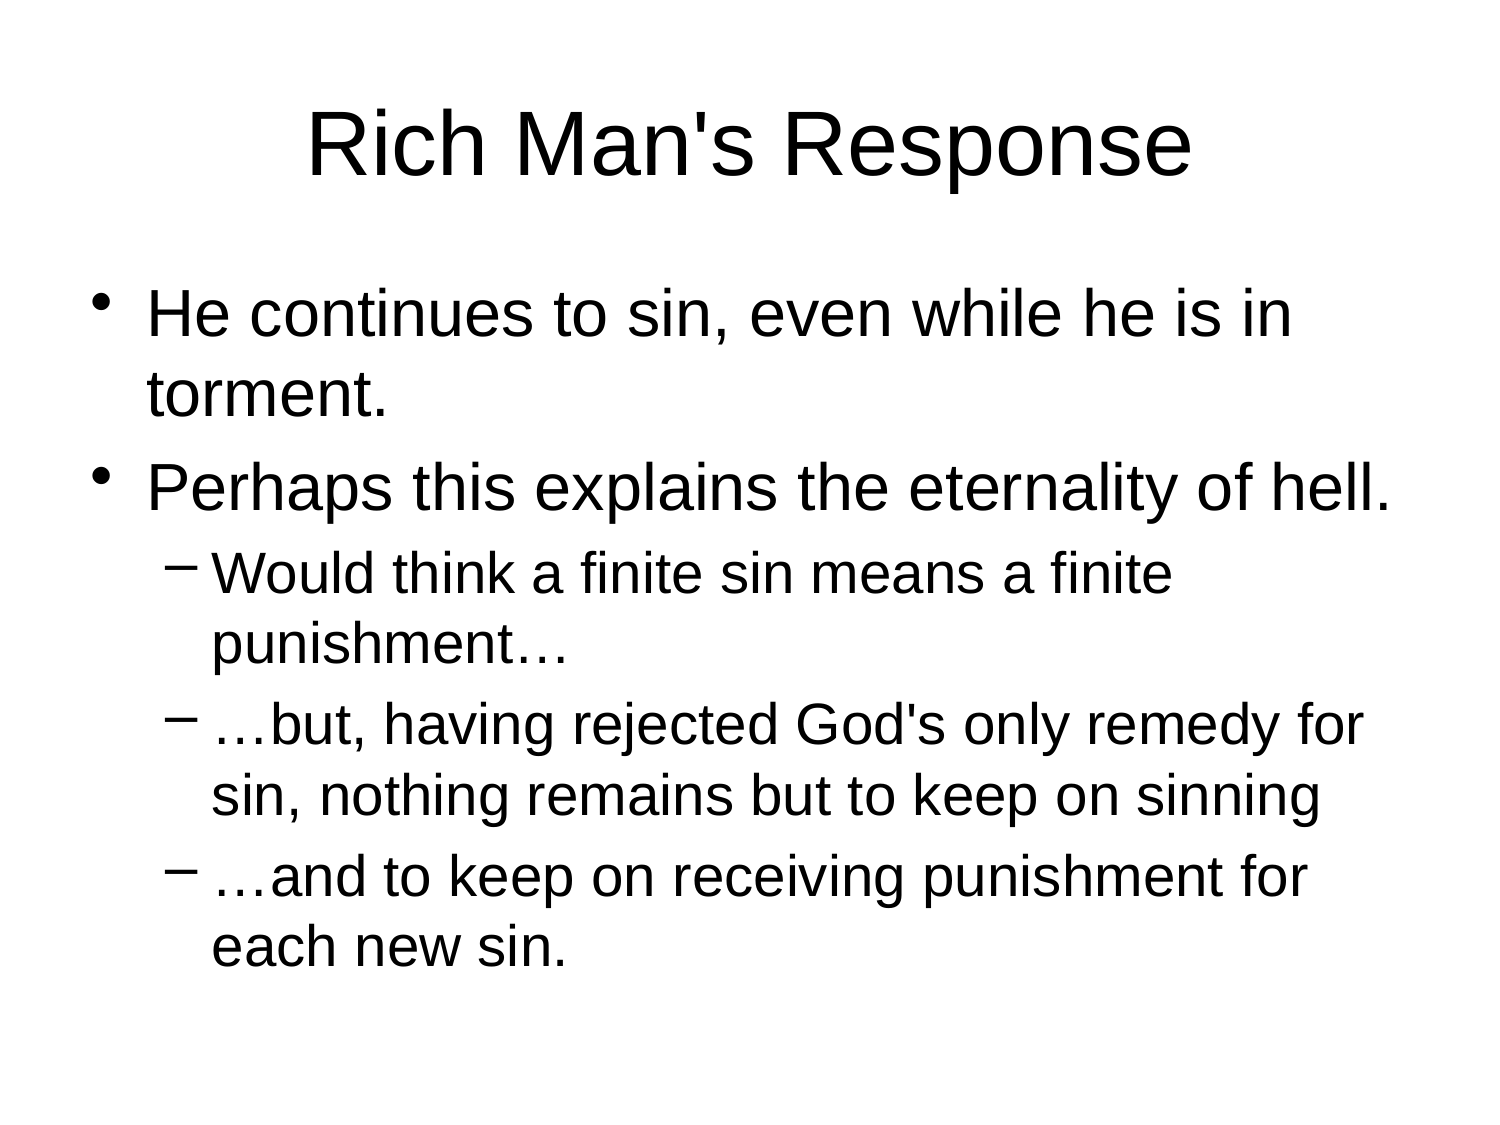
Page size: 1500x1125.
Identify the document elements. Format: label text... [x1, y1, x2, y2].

list He continues to sin, even while he is in torment. Perhaps this explains the eternality of hell. Would think a finite sin means a finite punishment… …but, having rejected God's only remedy for sin, nothing remains but to keep on sinning …and to keep on receiving punishment for each new sin. [75, 262, 1425, 1005]
title Rich Man's Response [75, 45, 1425, 233]
